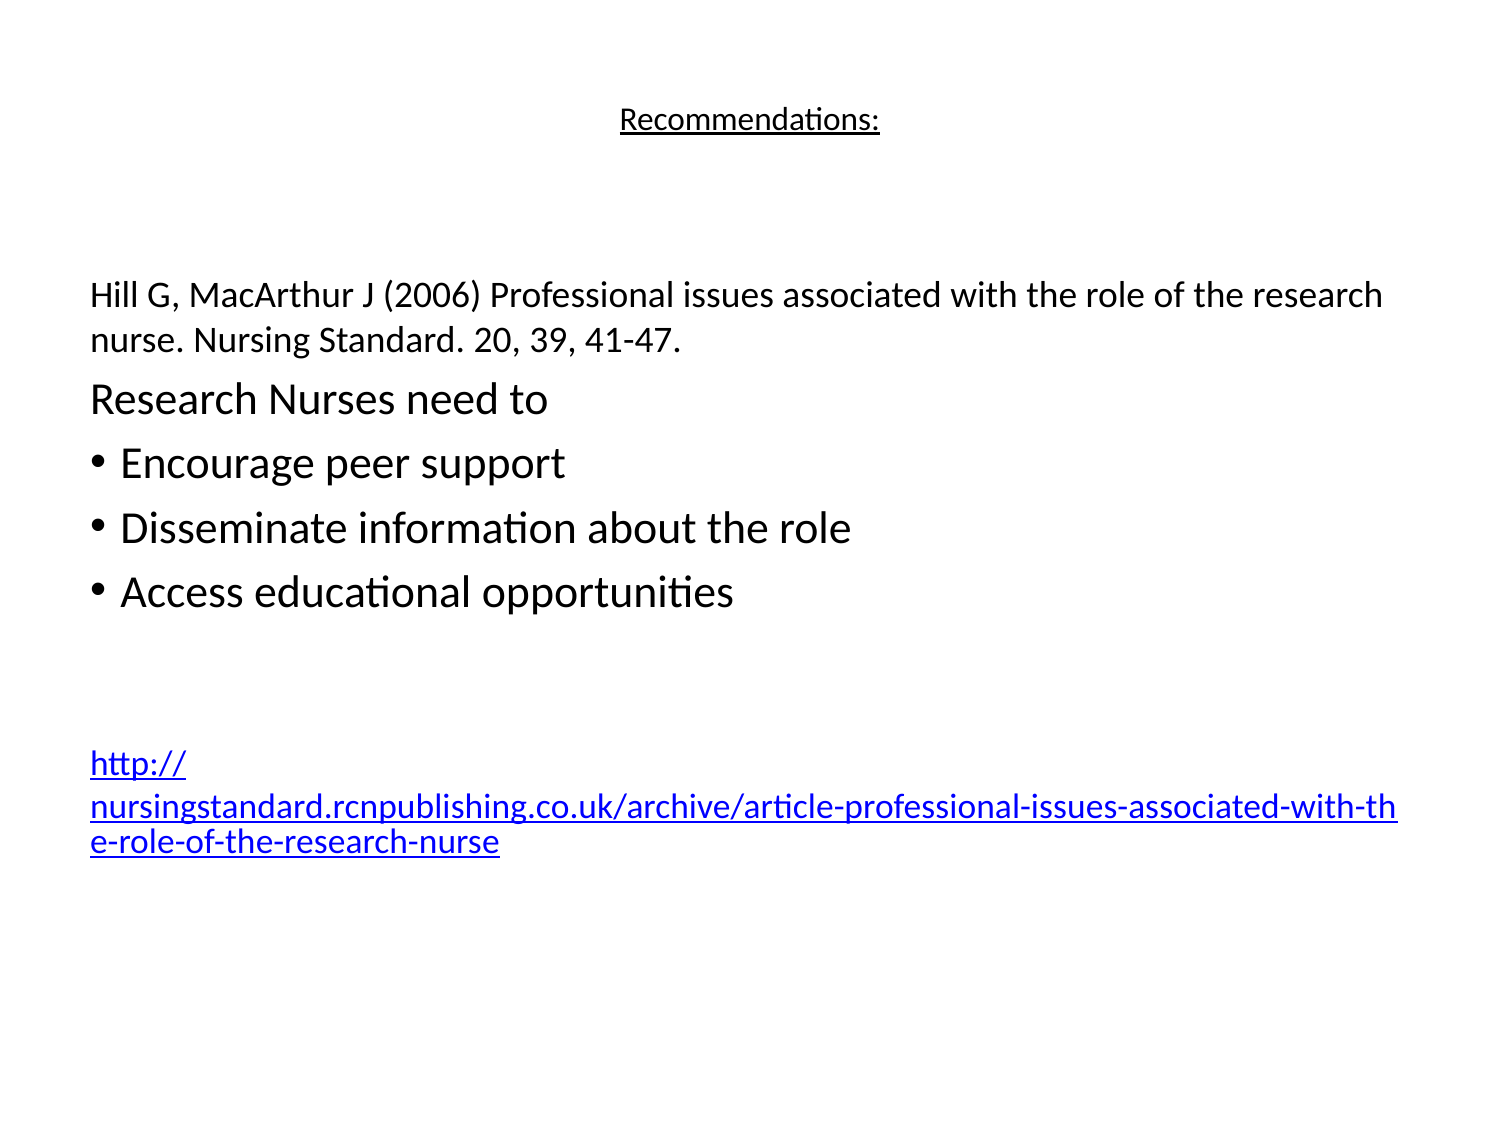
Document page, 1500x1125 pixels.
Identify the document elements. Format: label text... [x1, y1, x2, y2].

title Recommendations: [75, 45, 1425, 233]
list Hill G, MacArthur J (2006) Professional issues associated with the role of the research nurse. Nursing Standard. 20, 39, 41-47. Research Nurses need to Encourage peer support Disseminate information about the role Access educational opportunities http://nursingstandard.rcnpublishing.co.uk/archive/article-professional-issues-associated-with-the-role-of-the-research-nurse [75, 262, 1425, 1005]
